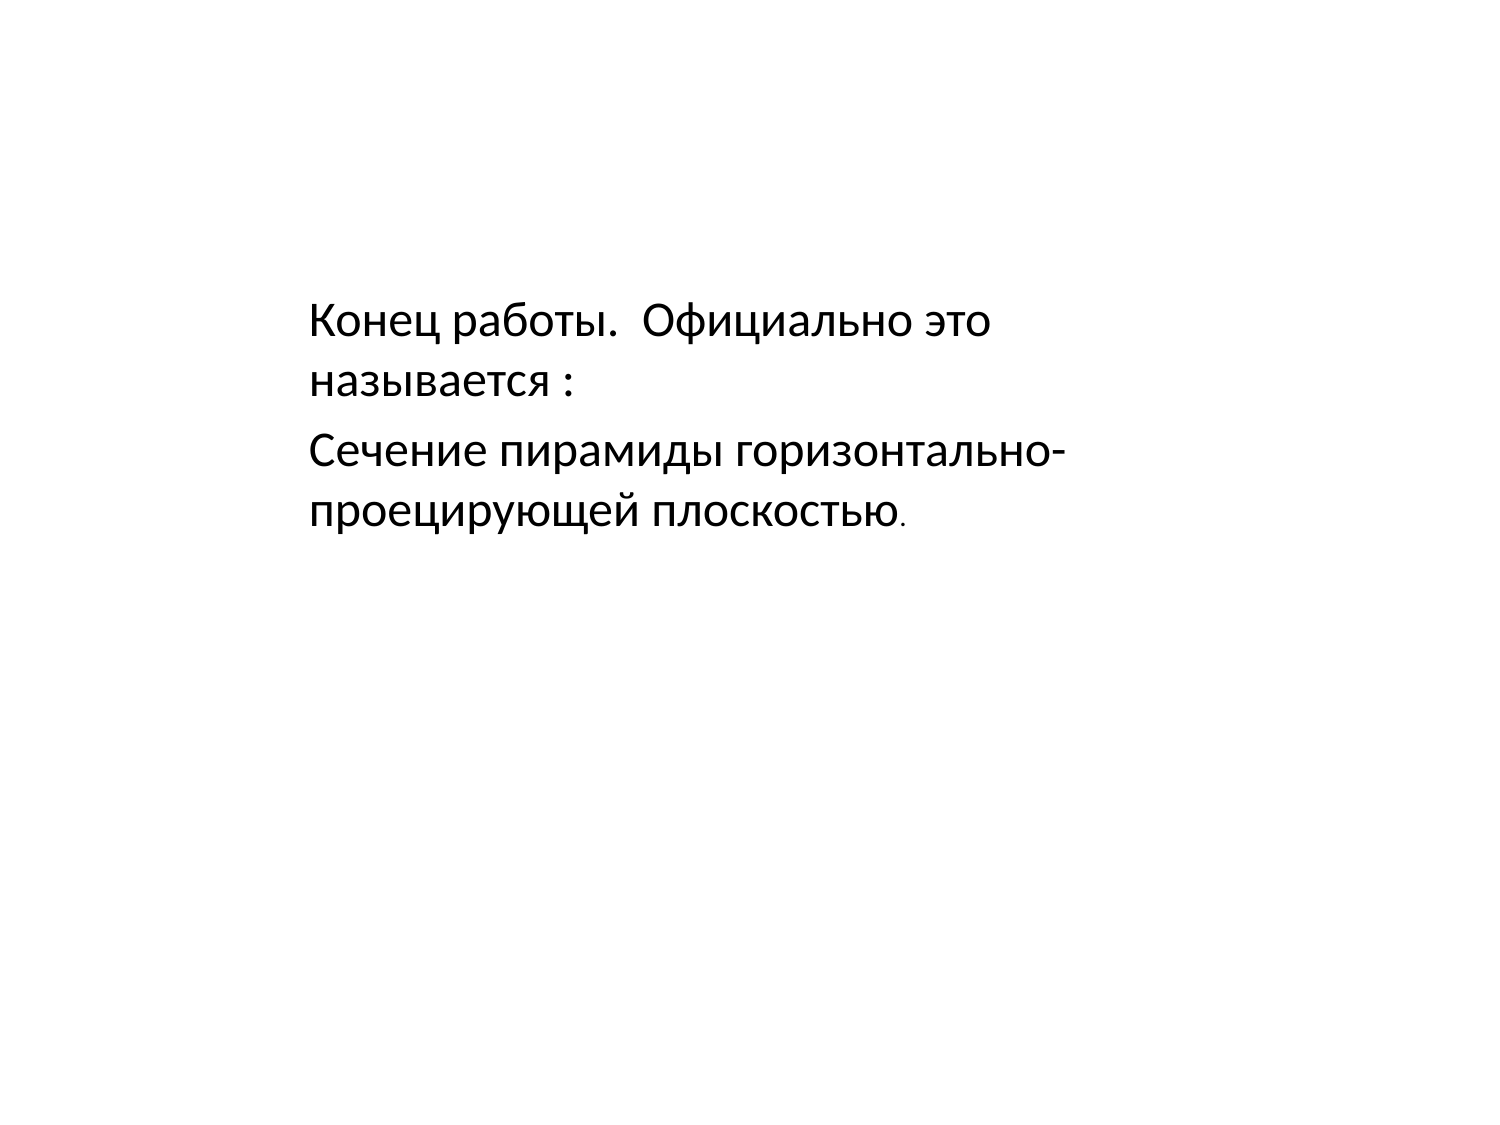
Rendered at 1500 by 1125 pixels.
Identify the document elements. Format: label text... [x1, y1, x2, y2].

list Конец работы. Официально это называется : Сечение пирамиды горизонтально-проецирующей плоскостью. [294, 278, 1194, 1013]
